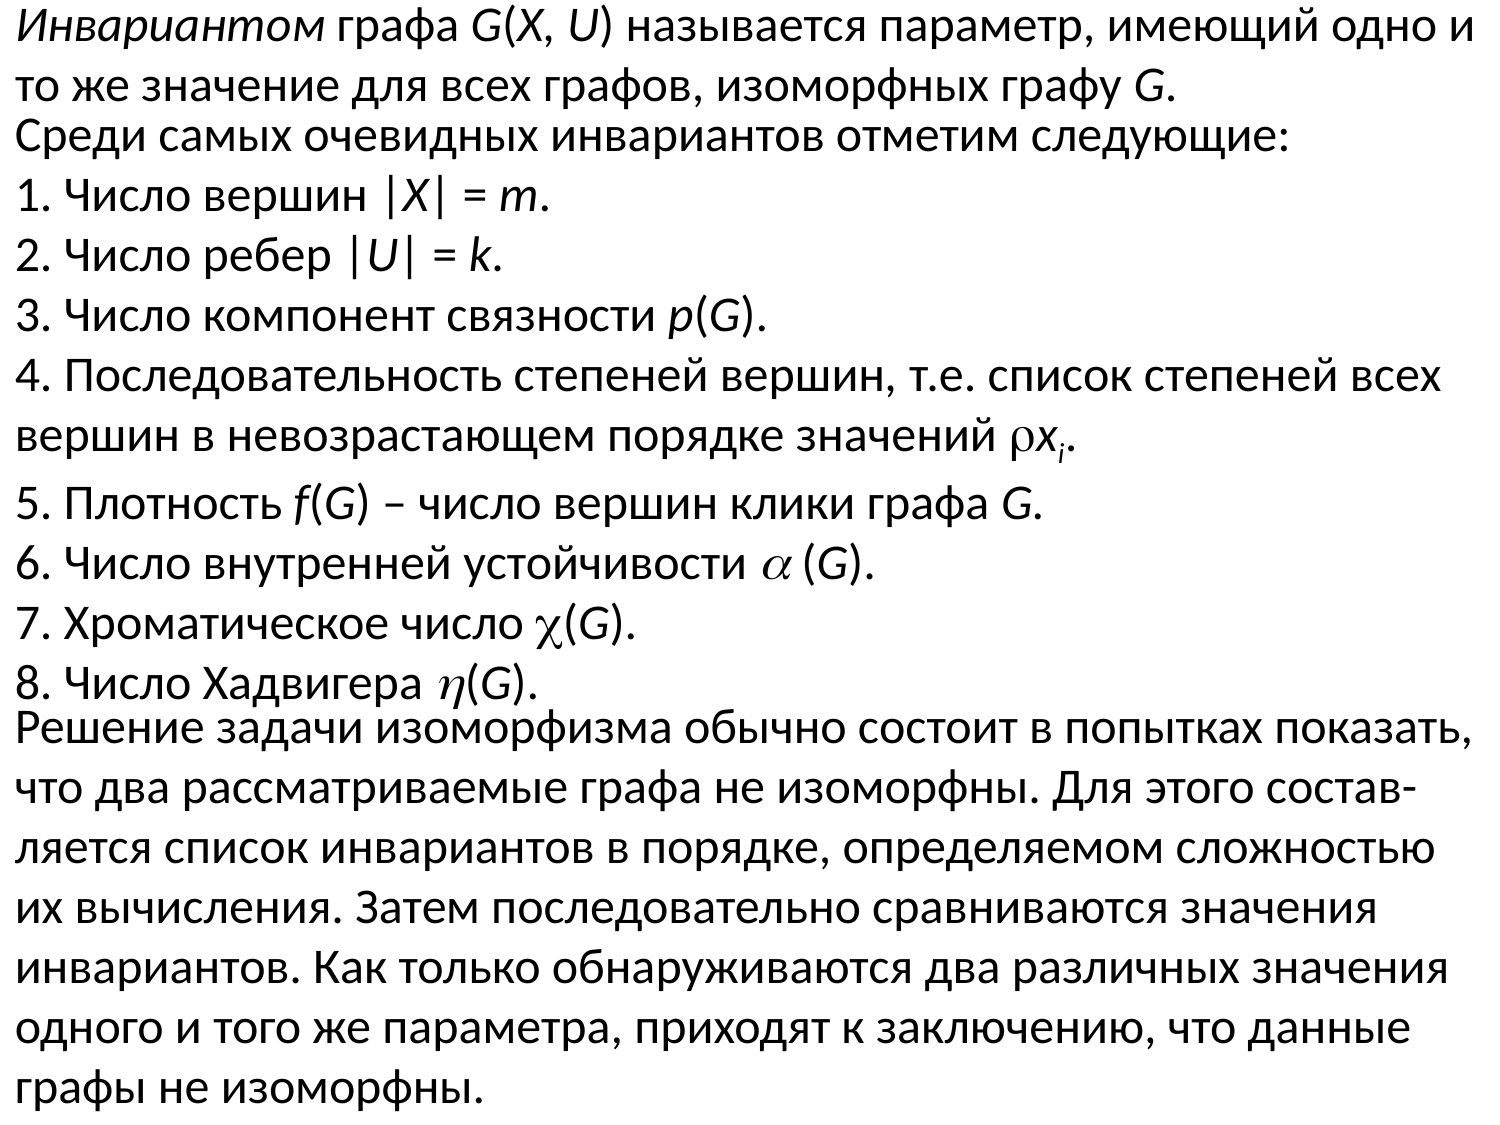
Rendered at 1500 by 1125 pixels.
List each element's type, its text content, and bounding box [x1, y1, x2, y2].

text_box Решение задачи изоморфизма обычно состоит в попытках показать, что два рассматриваемые графа не изоморфны. Для этого состав-ляется список инвариантов в порядке, определяемом сложностью их вычисления. Затем последовательно сравниваются значения инвариантов. Как только обнаруживаются два различных значения одного и того же параметра, приходят к заключению, что данные графы не изоморфны. [0, 685, 1500, 1121]
text_box Инвариантом графа G(X, U) называется параметр, имеющий одно и то же значение для всех графов, изоморфных графу G. [0, 0, 1500, 93]
text_box Среди самых очевидных инвариантов отметим следующие: 1. Число вершин |X| = m. 2. Число ребер |U| = k. 3. Число компонент связности р(G). 4. Последовательность степеней вершин, т.е. список степеней всех вершин в невозрастающем порядке значений xi. 5. Плотность f(G) – число вершин клики графа G. 6. Число внутренней устойчивости  (G). 7. Хроматическое число (G). 8. Число Хадвигера (G). [0, 93, 1500, 685]
